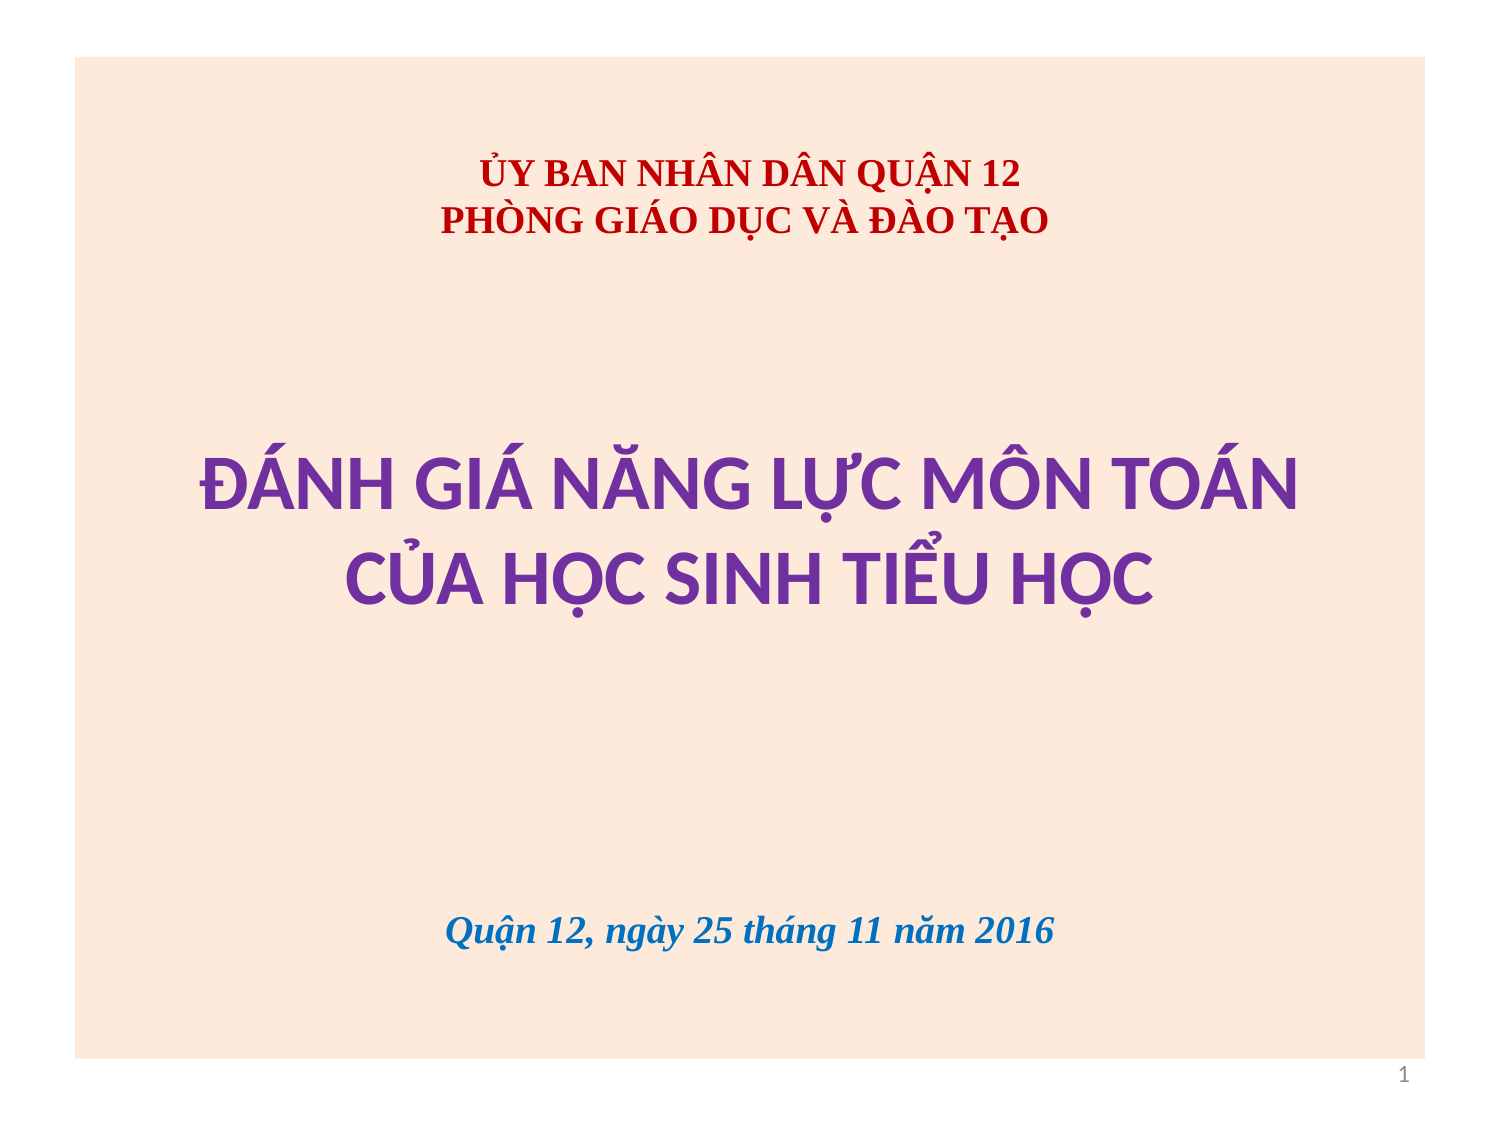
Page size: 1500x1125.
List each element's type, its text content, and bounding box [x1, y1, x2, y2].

title ỦY BAN NHÂN DÂN QUẬN 12 PHÒNG GIÁO DỤC VÀ ĐÀO TẠO ĐÁNH GIÁ NĂNG LỰC MÔN TOÁN CỦA HỌC SINH TIỂU HỌC Quận 12, ngày 25 tháng 11 năm 2016 [75, 56, 1425, 1059]
slide_number 1 [1074, 1042, 1425, 1103]
